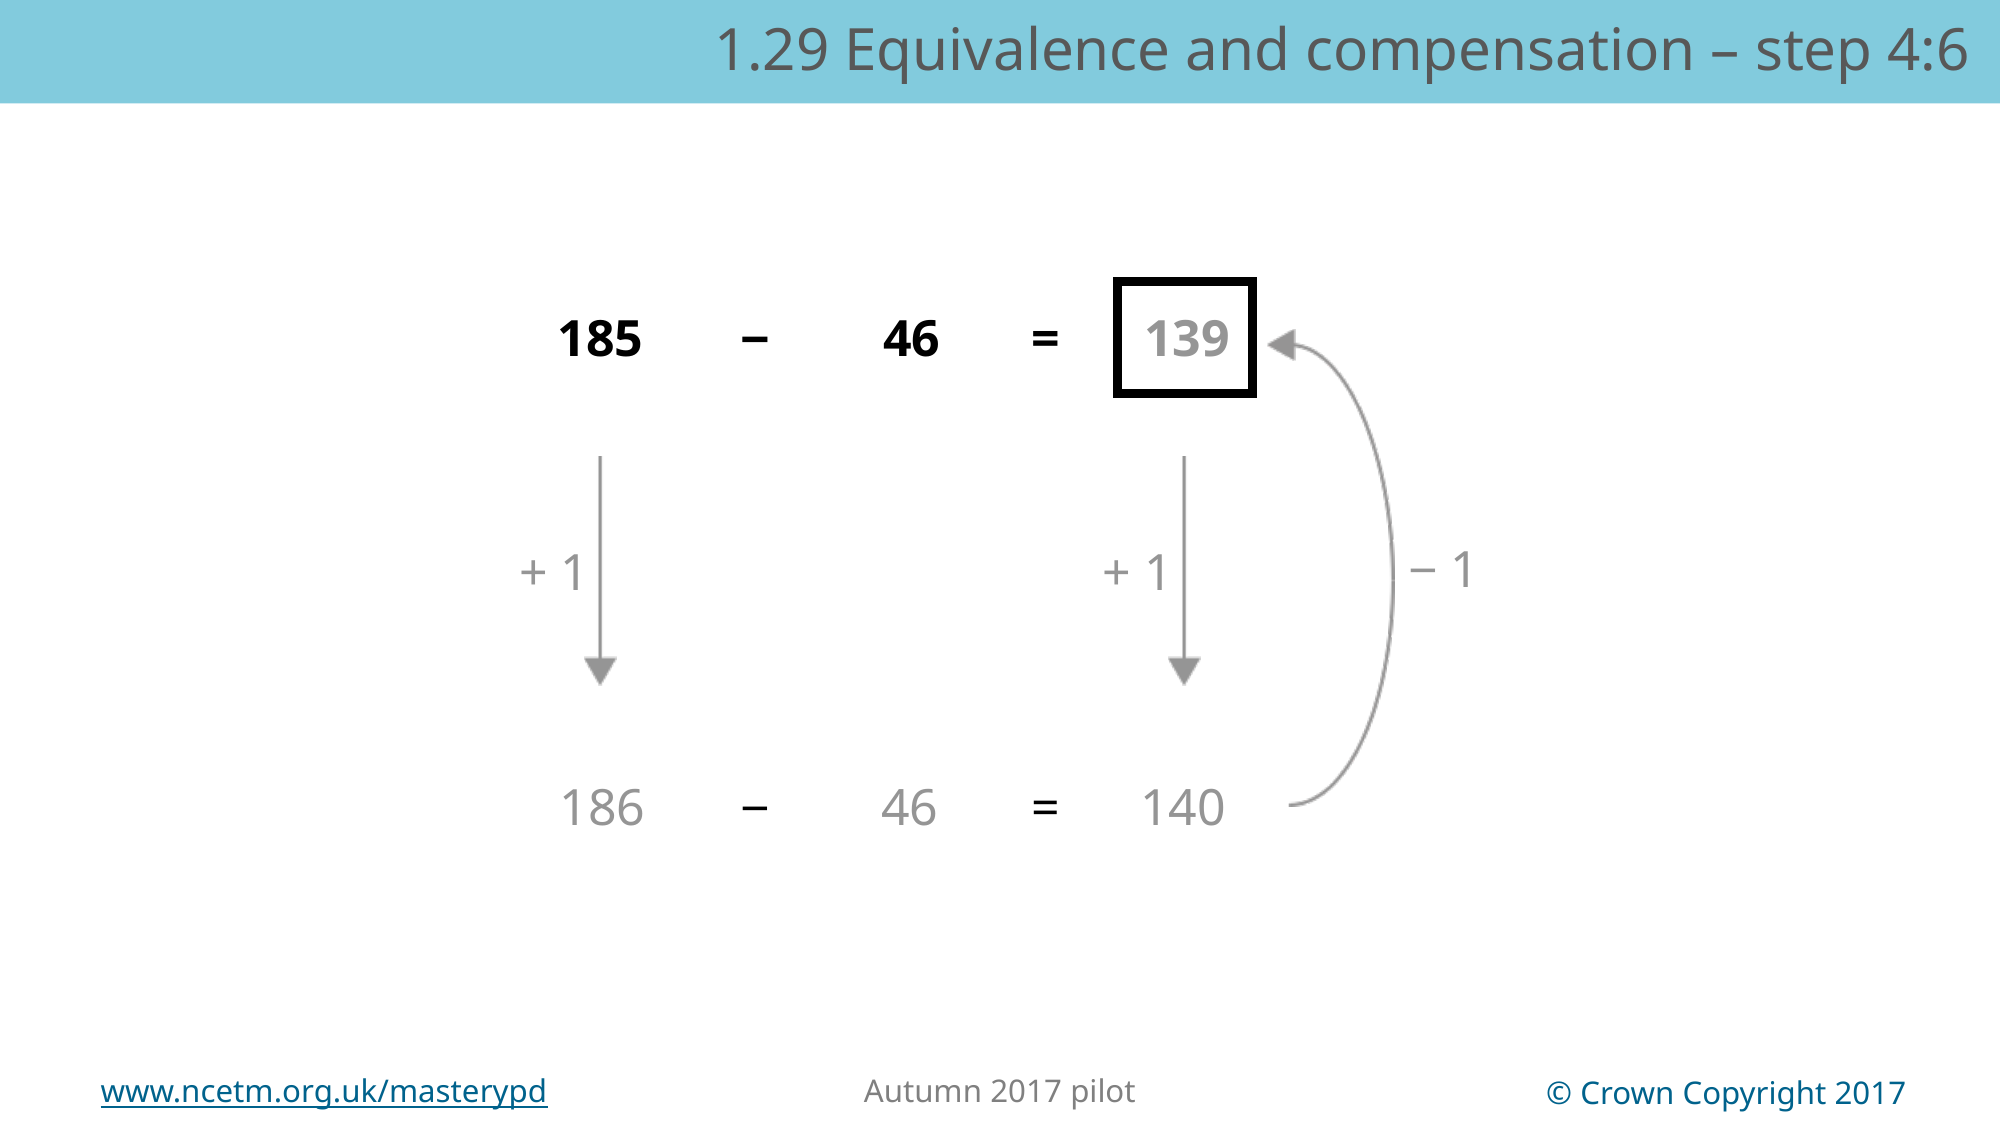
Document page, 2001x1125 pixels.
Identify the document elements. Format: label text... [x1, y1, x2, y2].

picture [1267, 329, 1395, 807]
text_box + 1 [1087, 533, 1168, 609]
list 1.29 Equivalence and compensation – step 4:6 [0, 0, 2000, 104]
text_box [1117, 281, 1253, 394]
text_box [545, 767, 1241, 844]
text_box + 1 [504, 533, 584, 609]
text_box 185 [542, 298, 659, 374]
text_box = [1015, 298, 1075, 374]
picture [1168, 456, 1201, 686]
text_box 46 [867, 298, 956, 374]
text_box − 1 [1395, 530, 1495, 605]
text_box − [725, 298, 785, 374]
picture [584, 456, 617, 686]
